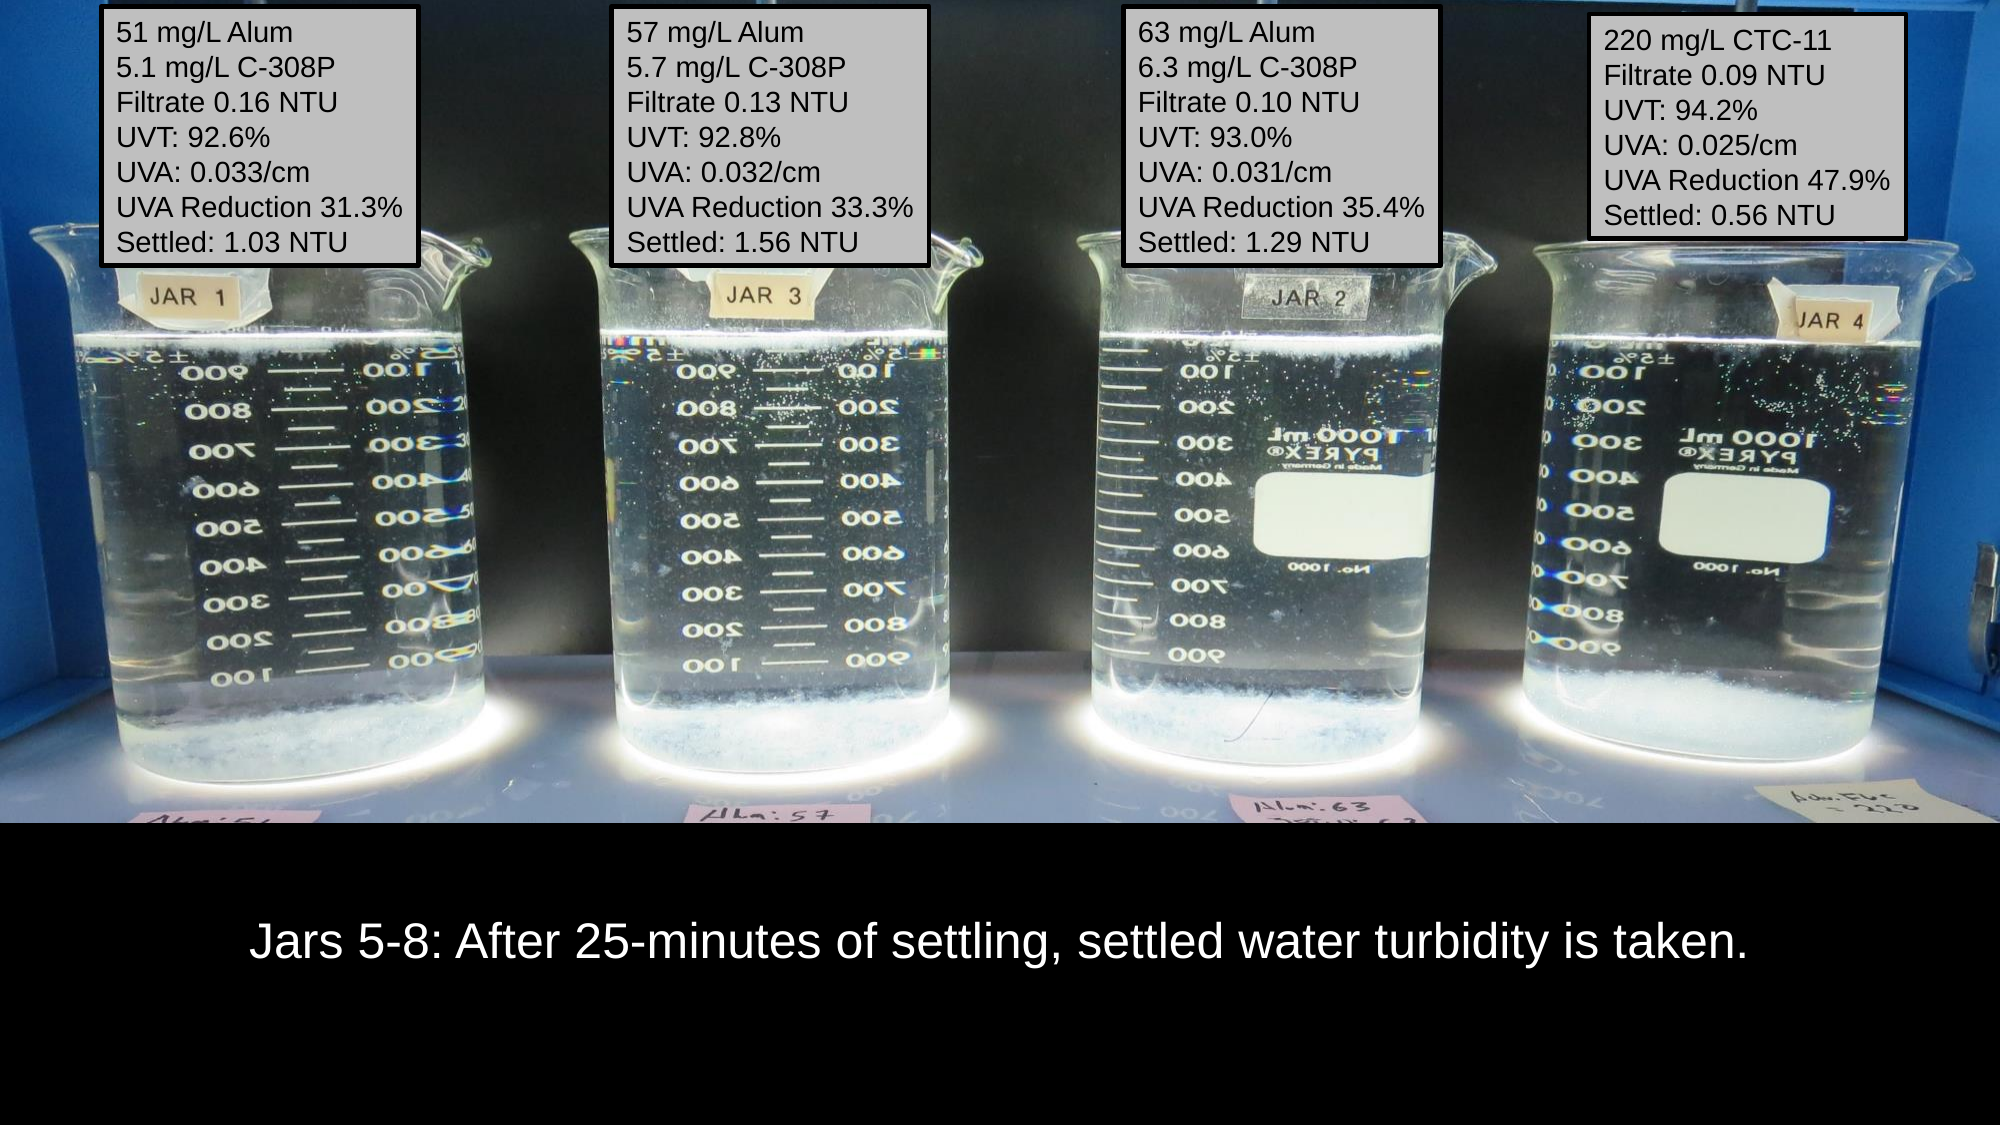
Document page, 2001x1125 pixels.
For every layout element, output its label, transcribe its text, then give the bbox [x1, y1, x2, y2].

picture [0, 0, 2000, 823]
title Jars 5-8: After 25-minutes of settling, settled water turbidity is taken. [137, 850, 1863, 1034]
text_box [0, 823, 2000, 1125]
